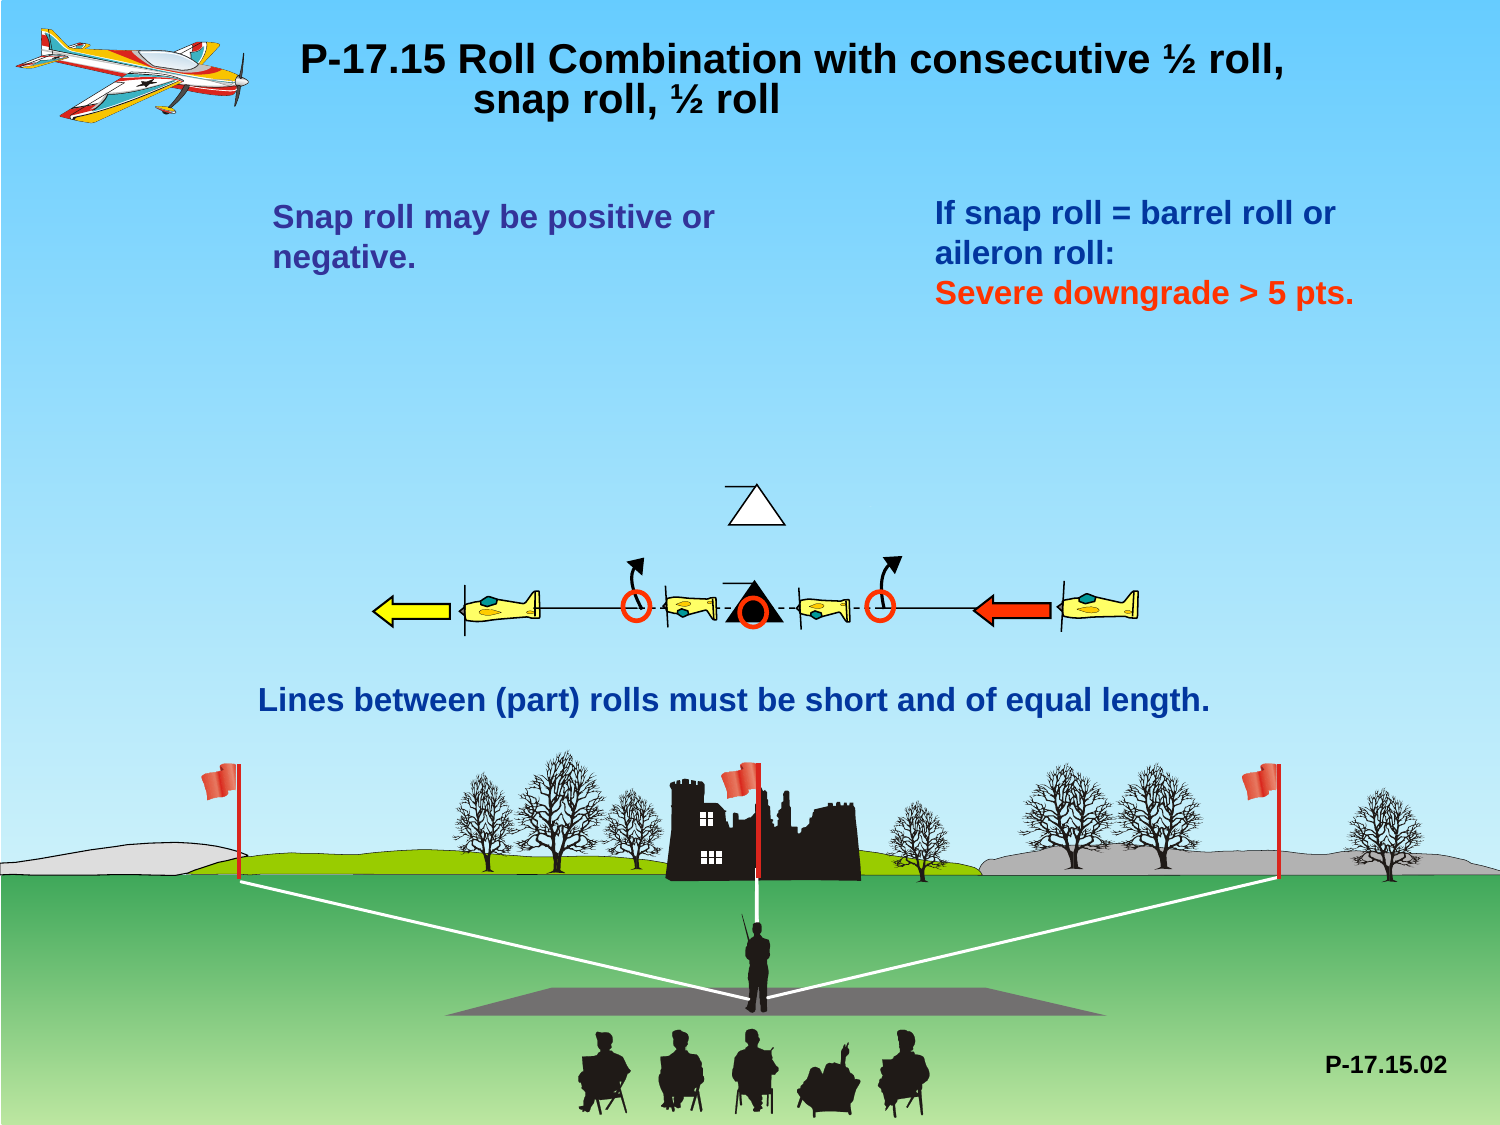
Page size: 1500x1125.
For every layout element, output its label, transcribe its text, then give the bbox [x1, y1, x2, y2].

text_box If snap roll = barrel roll or aileron roll: Severe downgrade > 5 pts. [920, 184, 1449, 319]
text_box P-17.15.02 [1310, 1047, 1465, 1087]
text_box Lines between (part) rolls must be short and of equal length. [243, 671, 1280, 726]
text_box Snap roll may be positive or negative. [257, 187, 743, 283]
text_box P-17.15 Roll Combination with consecutive ½ roll, snap roll, ½ roll [286, 35, 1463, 128]
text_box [373, 484, 1139, 696]
